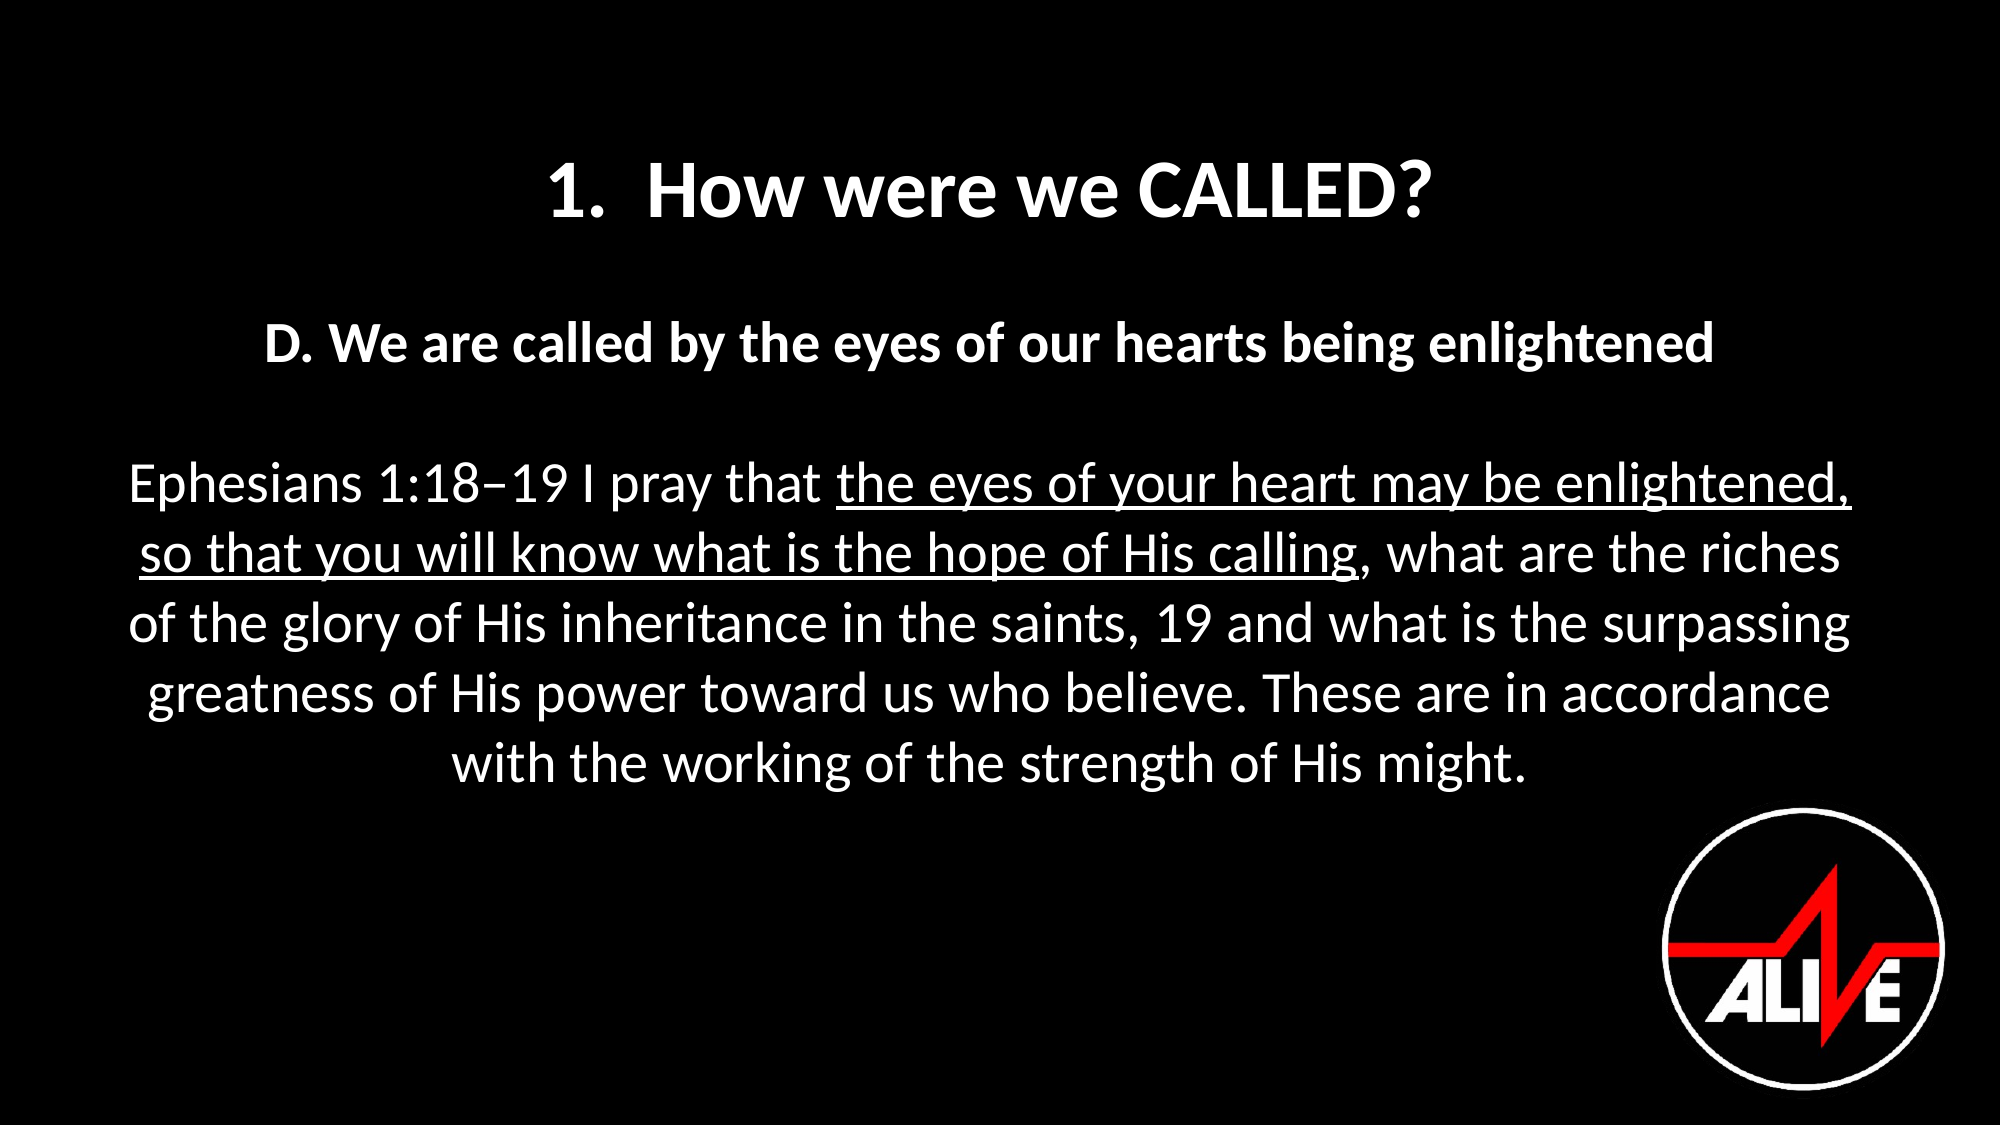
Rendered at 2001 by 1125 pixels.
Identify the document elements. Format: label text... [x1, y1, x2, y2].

text_box 1. How were we CALLED? D. We are called by the eyes of our hearts being enlightened Ephesians 1:18–19 I pray that the eyes of your heart may be enlightened, so that you will know what is the hope of His calling, what are the riches of the glory of His inheritance in the saints, 19 and what is the surpassing greatness of His power toward us who believe. These are in accordance with the working of the strength of His might. [97, 127, 1883, 802]
picture [1655, 796, 1950, 1104]
